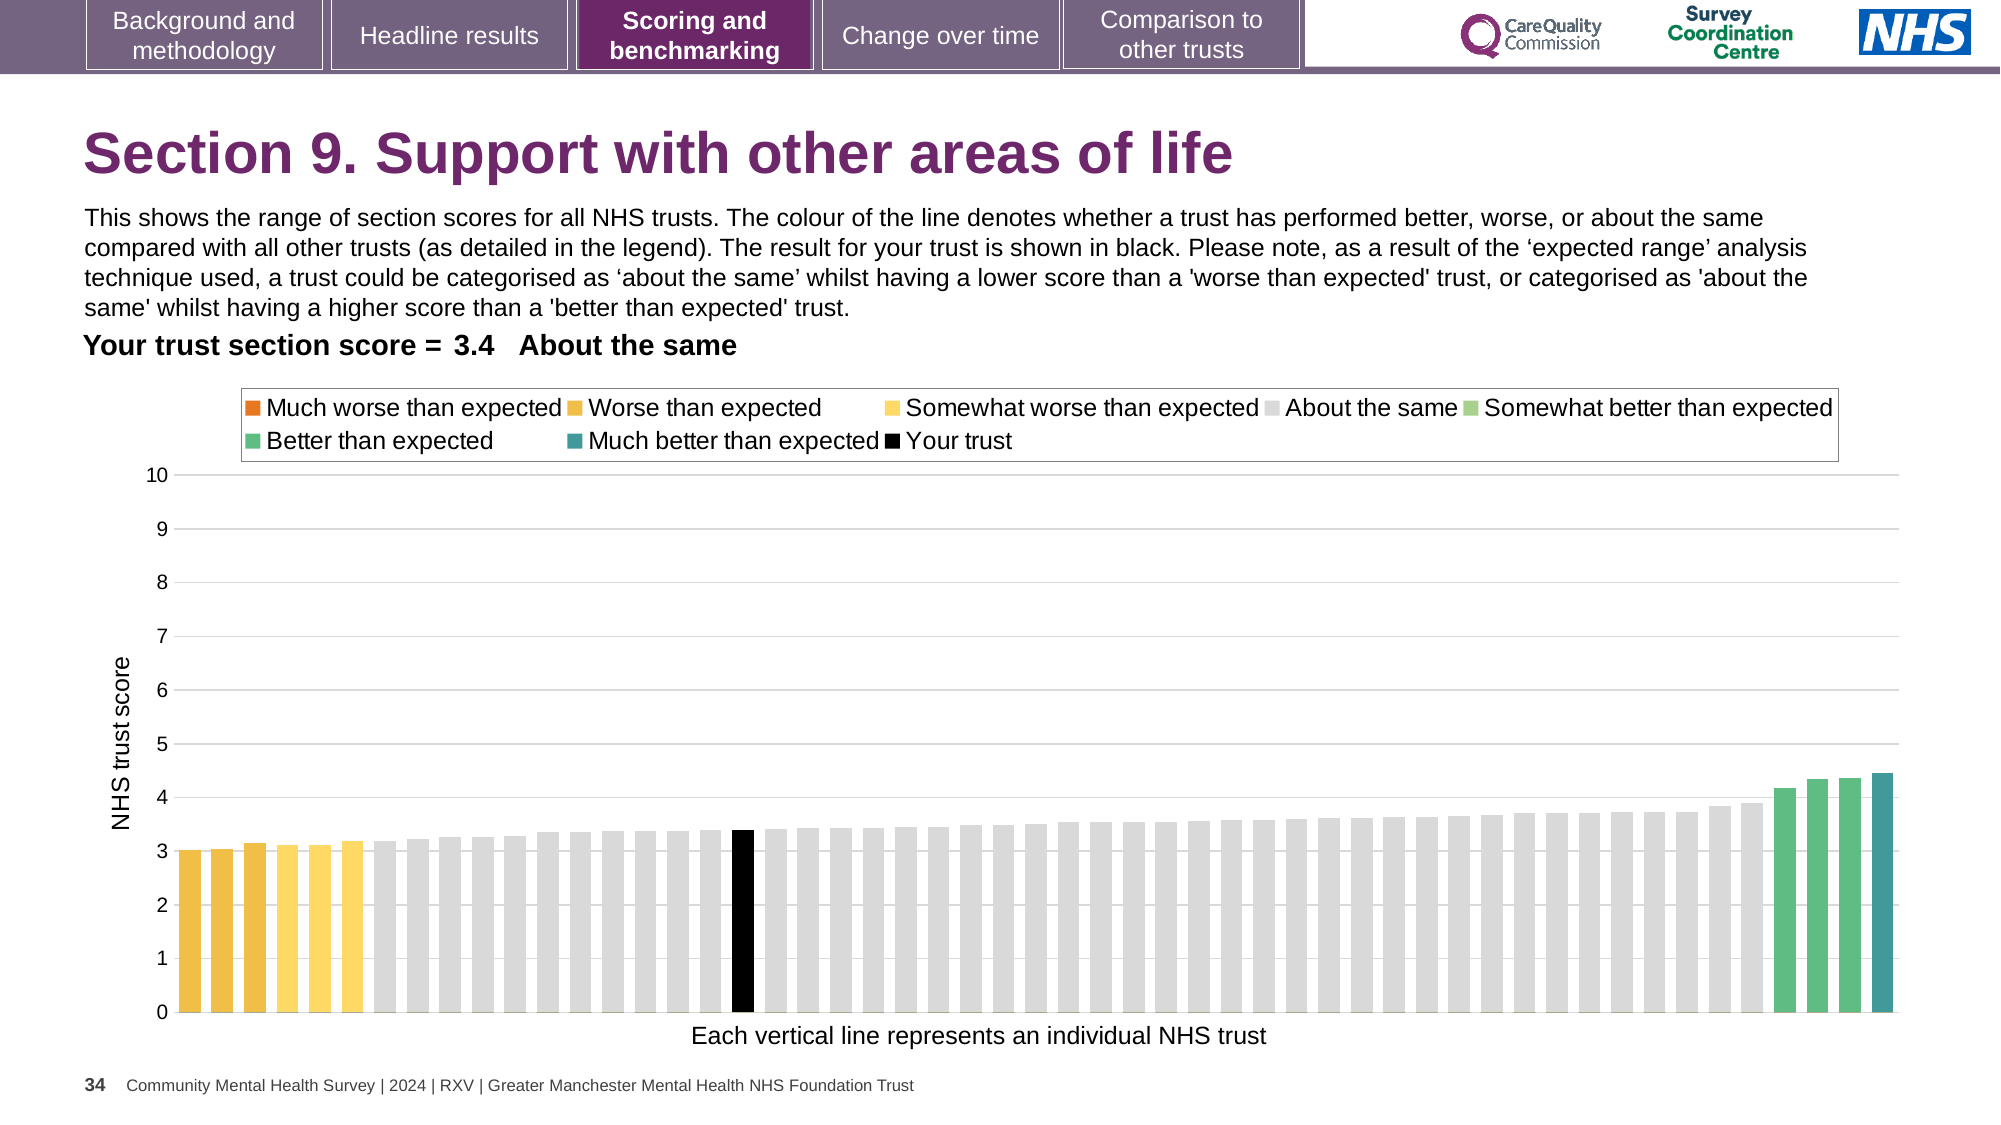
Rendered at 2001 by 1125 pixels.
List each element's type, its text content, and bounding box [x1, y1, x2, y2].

picture [1666, 3, 1794, 61]
text_box This shows the range of section scores for all NHS trusts. The colour of the line denotes whether a trust has performed better, worse, or about the same compared with all other trusts (as detailed in the legend). The result for your trust is shown in black. Please note, as a result of the ‘expected range’ analysis technique used, a trust could be categorised as ‘about the same’ whilst having a lower score than a 'worse than expected' trust, or categorised as 'about the same' whilst having a higher score than a 'better than expected' trust. [69, 194, 1890, 329]
text_box 34 [84, 1065, 122, 1125]
table_header 3.4 [448, 323, 518, 369]
text_box Each vertical line represents an individual NHS trust [676, 1036, 1283, 1058]
title Section 9. Support with other areas of life [68, 100, 1942, 209]
picture [1859, 9, 1971, 55]
table_header Your trust section score = [53, 323, 448, 370]
table_header About the same [518, 323, 1807, 369]
chart [99, 369, 1923, 1036]
picture [1460, 13, 1602, 59]
